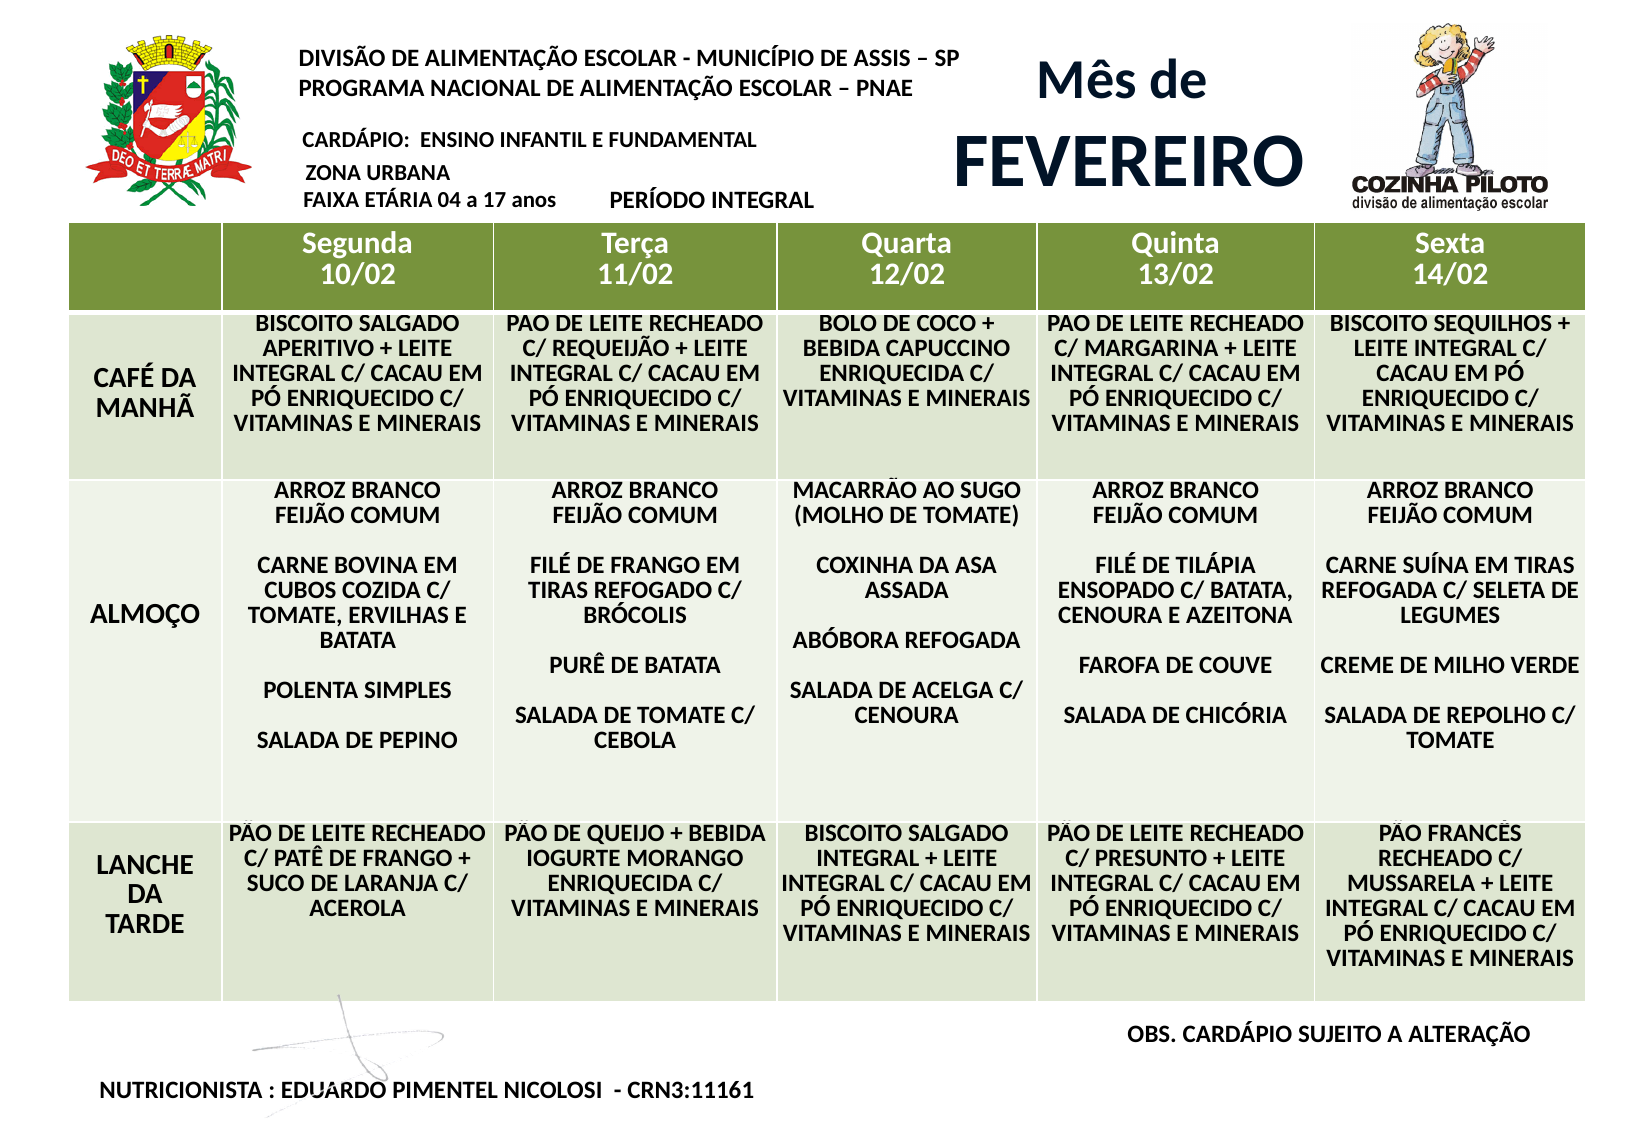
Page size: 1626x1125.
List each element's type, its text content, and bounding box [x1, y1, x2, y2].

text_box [1351, 23, 1548, 212]
table_cell ARROZ BRANCO FEIJÃO COMUM CARNE BOVINA EM CUBOS COZIDA C/ TOMATE, ERVILHAS E BATATA POLENTA SIMPLES SALADA DE PEPINO [223, 481, 493, 821]
text_box NUTRICIONISTA : EDUARDO PIMENTEL NICOLOSI - CRN3:11161 [490, 1066, 1317, 1110]
picture [226, 972, 485, 1125]
table_cell LANCHE DA TARDE [69, 823, 221, 1001]
table_cell ARROZ BRANCO FEIJÃO COMUM FILÉ DE TILÁPIA ENSOPADO C/ BATATA, CENOURA E AZEITONA FAROFA DE COUVE SALADA DE CHICÓRIA [1038, 481, 1314, 821]
picture [85, 34, 252, 206]
table_cell PÃO DE LEITE RECHEADO C/ PRESUNTO + LEITE INTEGRAL C/ CACAU EM PÓ ENRIQUECIDO C/ VITAMINAS E MINERAIS [1038, 823, 1314, 1001]
table_header Sexta 14/02 [1315, 223, 1585, 310]
table_cell MACARRÃO AO SUGO (MOLHO DE TOMATE) COXINHA DA ASA ASSADA ABÓBORA REFOGADA SALADA DE ACELGA C/ CENOURA [778, 481, 1036, 821]
text_box NUTRICIONISTA : EDUARDO PIMENTEL NICOLOSI - CRN3:11161 [85, 1066, 221, 1110]
table_cell ARROZ BRANCO FEIJÃO COMUM CARNE SUÍNA EM TIRAS REFOGADA C/ SELETA DE LEGUMES CREME DE MILHO VERDE SALADA DE REPOLHO C/ TOMATE [1315, 481, 1585, 821]
table_header Quinta 13/02 [1038, 223, 1314, 310]
table_header Quarta 12/02 [778, 223, 1036, 310]
text_box DIVISÃO DE ALIMENTAÇÃO ESCOLAR - MUNICÍPIO DE ASSIS – SP PROGRAMA NACIONAL DE ALIMENTAÇÃO ESCOLAR – PNAE [285, 35, 917, 177]
text_box OBS. CARDÁPIO SUJEITO A ALTERAÇÃO [1114, 1010, 1625, 1055]
table_header Terça 11/02 [494, 223, 776, 310]
table_header Segunda 10/02 [223, 223, 493, 310]
table_cell PÃO DE QUEIJO + BEBIDA IOGURTE MORANGO ENRIQUECIDA C/ VITAMINAS E MINERAIS [494, 823, 776, 1001]
text_box CARDÁPIO: ENSINO INFANTIL E FUNDAMENTAL [287, 102, 883, 201]
table_cell PÃO DE LEITE RECHEADO C/ PATÊ DE FRANGO + SUCO DE LARANJA C/ ACEROLA [223, 823, 493, 1001]
table_cell ALMOÇO [69, 481, 221, 821]
table_cell BISCOITO SALGADO INTEGRAL + LEITE INTEGRAL C/ CACAU EM PÓ ENRIQUECIDO C/ VITAMINAS E MINERAIS [778, 823, 1036, 1001]
table_cell BISCOITO SALGADO APERITIVO + LEITE INTEGRAL C/ CACAU EM PÓ ENRIQUECIDO C/ VITAMINAS E MINERAIS [223, 315, 493, 479]
table_header [69, 223, 221, 310]
text_box Mês de FEVEREIRO [917, 35, 1340, 209]
table_cell BOLO DE COCO + BEBIDA CAPUCCINO ENRIQUECIDA C/ VITAMINAS E MINERAIS [778, 315, 1036, 479]
table_cell BISCOITO SEQUILHOS + LEITE INTEGRAL C/ CACAU EM PÓ ENRIQUECIDO C/ VITAMINAS E MINERAIS [1315, 315, 1585, 479]
table_cell PÃO DE LEITE RECHEADO C/ MARGARINA + LEITE INTEGRAL C/ CACAU EM PÓ ENRIQUECIDO C/ VITAMINAS E MINERAIS [1038, 315, 1314, 479]
table_cell PÃO DE LEITE RECHEADO C/ REQUEIJÃO + LEITE INTEGRAL C/ CACAU EM PÓ ENRIQUECIDO C/ VITAMINAS E MINERAIS [494, 315, 776, 479]
table_cell ARROZ BRANCO FEIJÃO COMUM FILÉ DE FRANGO EM TIRAS REFOGADO C/ BRÓCOLIS PURÊ DE BATATA SALADA DE TOMATE C/ CEBOLA [494, 481, 776, 821]
text_box PERÍODO INTEGRAL [591, 201, 880, 223]
table_cell PÃO FRANCÊS RECHEADO C/ MUSSARELA + LEITE INTEGRAL C/ CACAU EM PÓ ENRIQUECIDO C/ VITAMINAS E MINERAIS [1315, 823, 1585, 1001]
text_box FAIXA ETÁRIA 04 a 17 anos [285, 175, 591, 222]
table_cell CAFÉ DA MANHÃ [69, 315, 221, 479]
